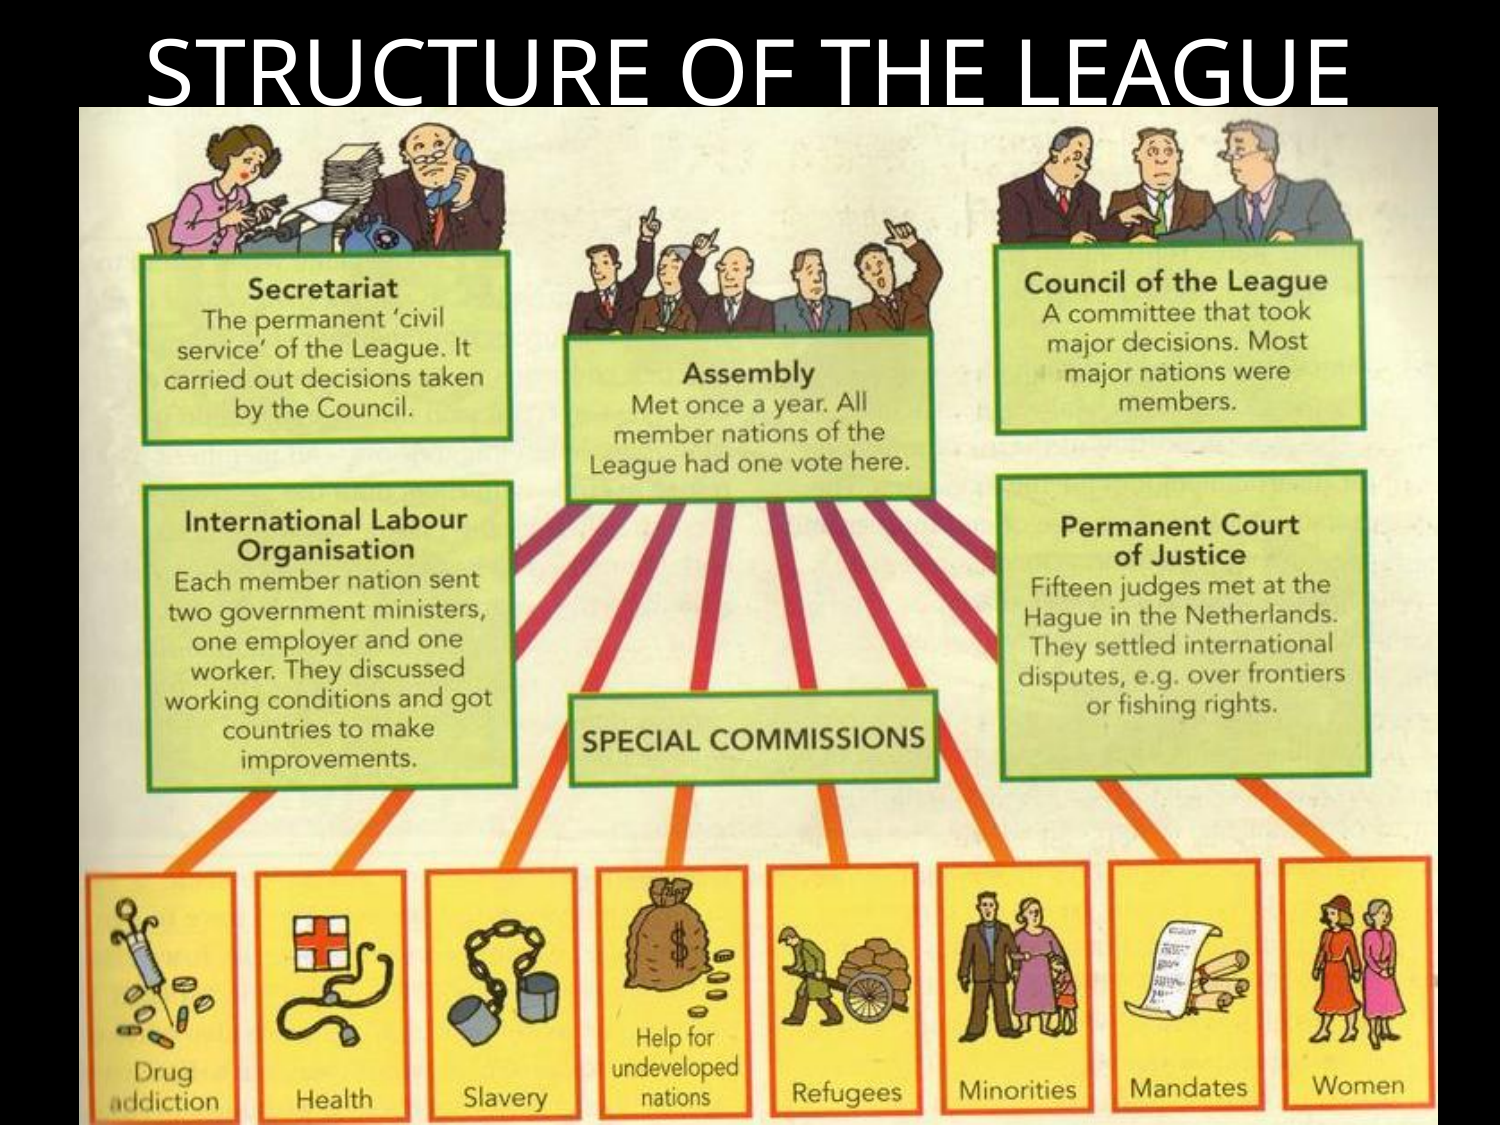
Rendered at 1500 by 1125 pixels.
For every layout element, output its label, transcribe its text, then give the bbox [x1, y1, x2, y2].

picture [78, 107, 1438, 1125]
title STRUCTURE OF THE LEAGUE [75, 0, 1425, 108]
